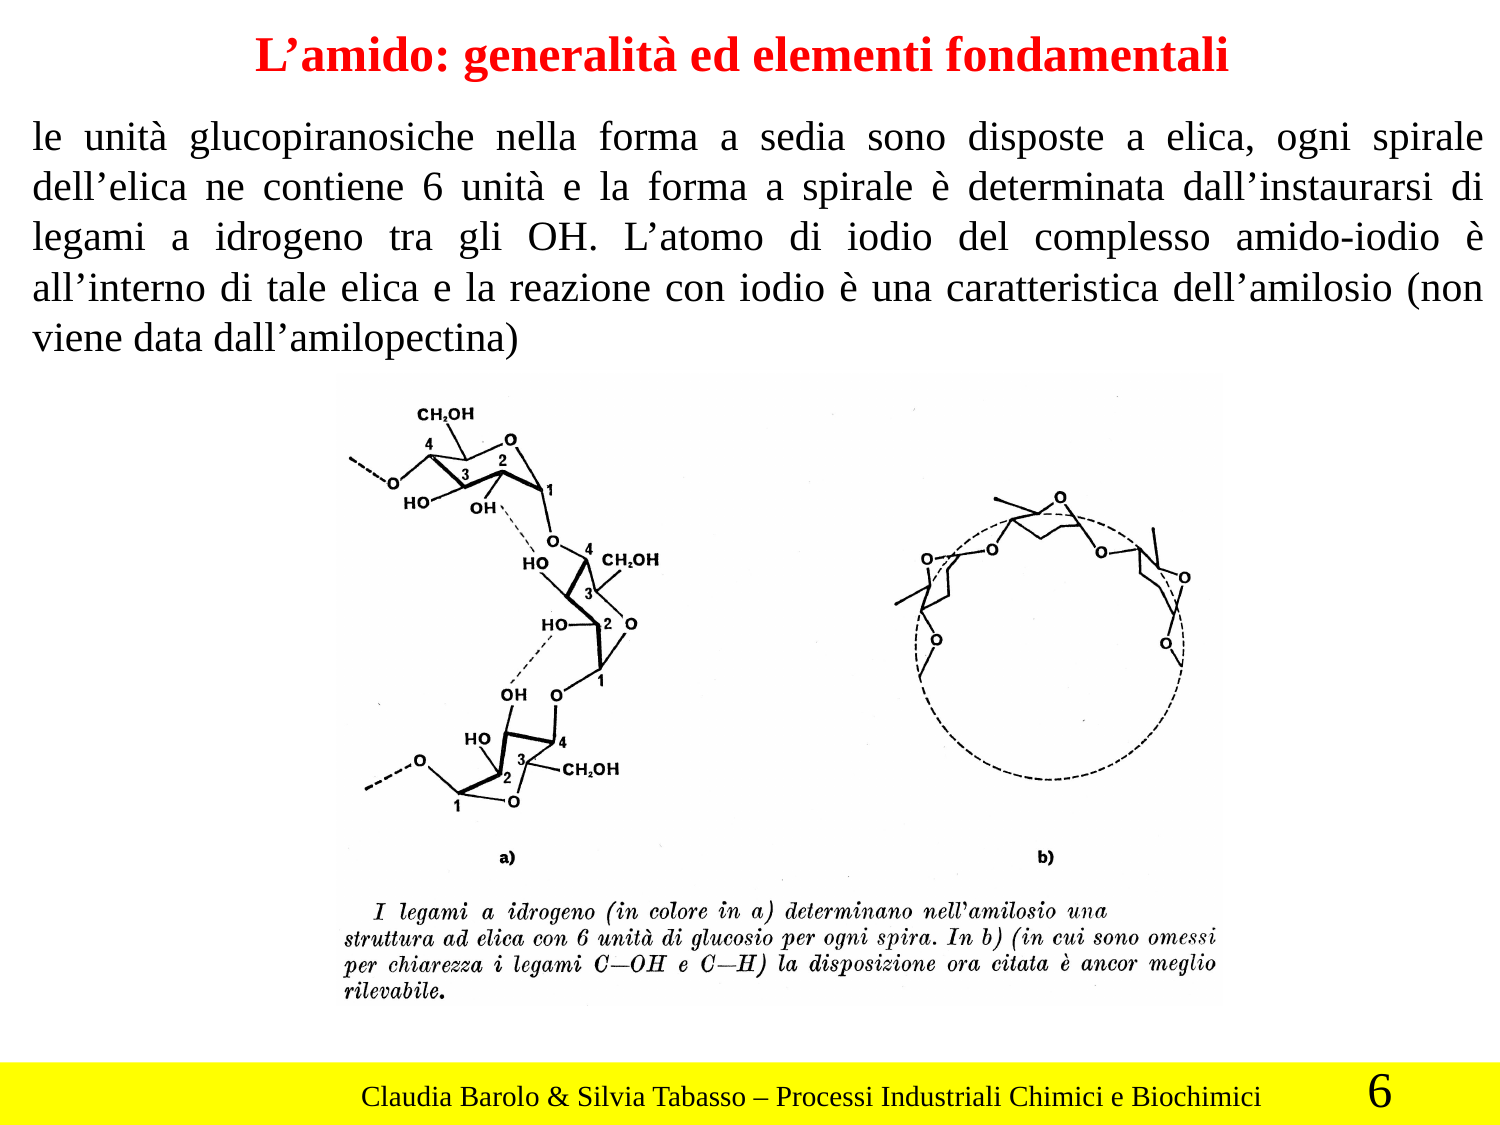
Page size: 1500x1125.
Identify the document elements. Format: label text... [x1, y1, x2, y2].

picture [336, 373, 1223, 1006]
text_box le unità glucopiranosiche nella forma a sedia sono disposte a elica, ogni spirale dell’elica ne contiene 6 unità e la forma a spirale è determinata dall’instaurarsi di legami a idrogeno tra gli OH. L’atomo di iodio del complesso amido-iodio è all’interno di tale elica e la reazione con iodio è una caratteristica dell’amilosio (non viene data dall’amilopectina) [17, 101, 1500, 367]
text_box 6 [1352, 1049, 1500, 1125]
text_box L’amido: generalità ed elementi fondamentali [180, 11, 1306, 91]
